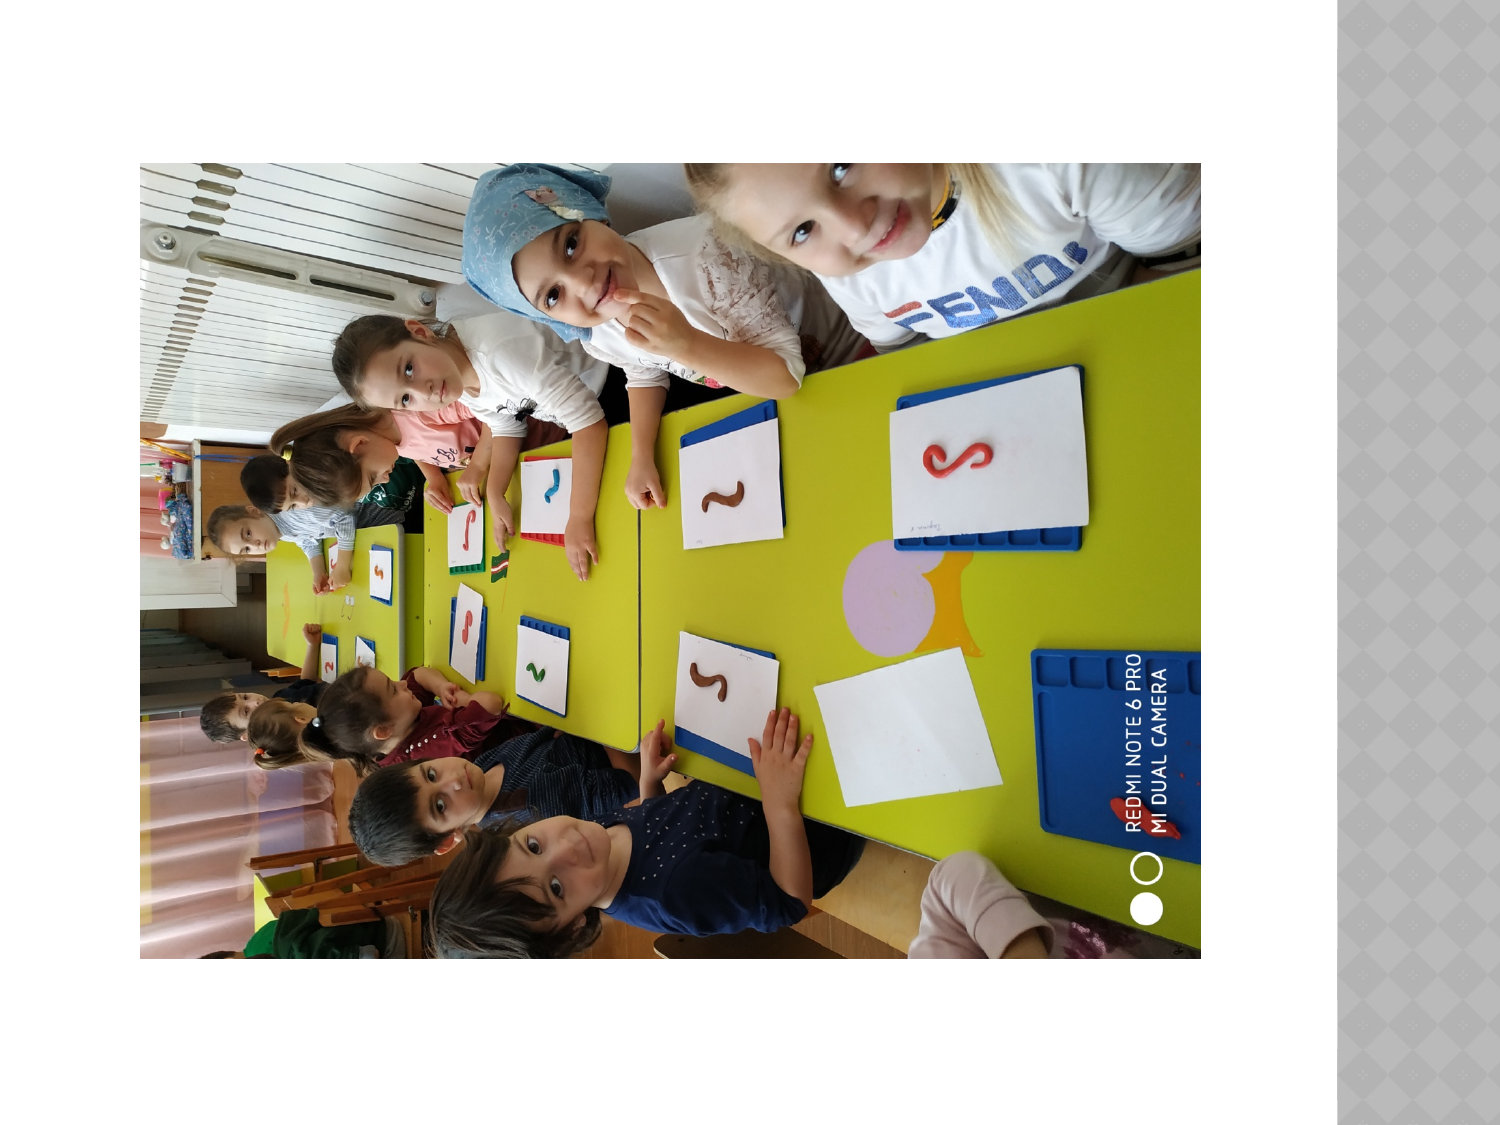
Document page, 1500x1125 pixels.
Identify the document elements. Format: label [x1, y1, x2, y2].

list [140, 163, 1202, 960]
